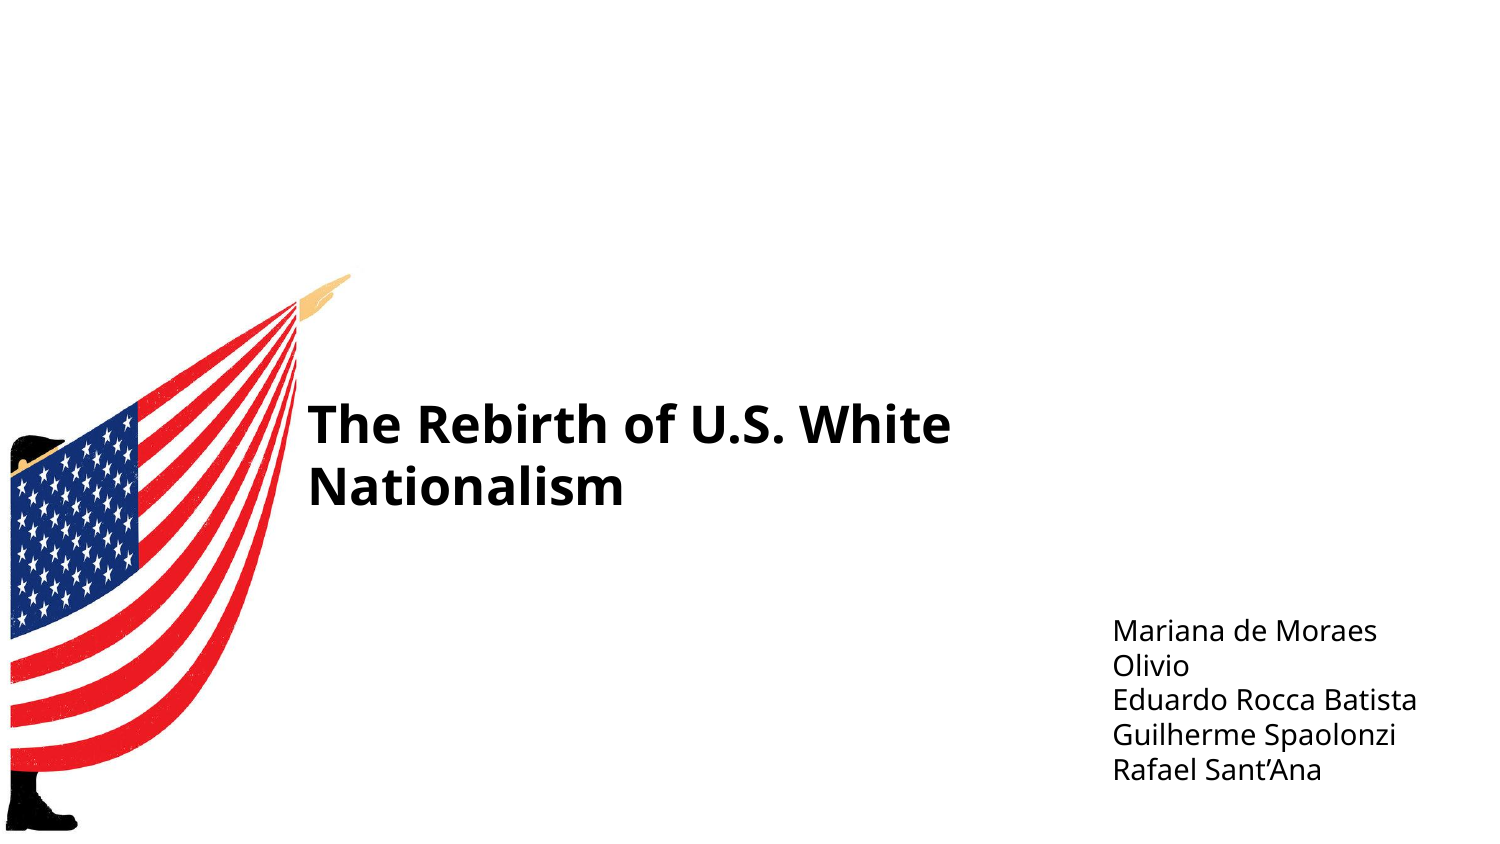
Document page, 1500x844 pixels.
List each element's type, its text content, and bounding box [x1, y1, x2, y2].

picture [0, 257, 368, 844]
text_box Mariana de Moraes Olivio Eduardo Rocca Batista Guilherme Spaolonzi Rafael Sant’Ana [1097, 596, 1465, 769]
text_box The Rebirth of U.S. White Nationalism [372, 376, 1208, 468]
